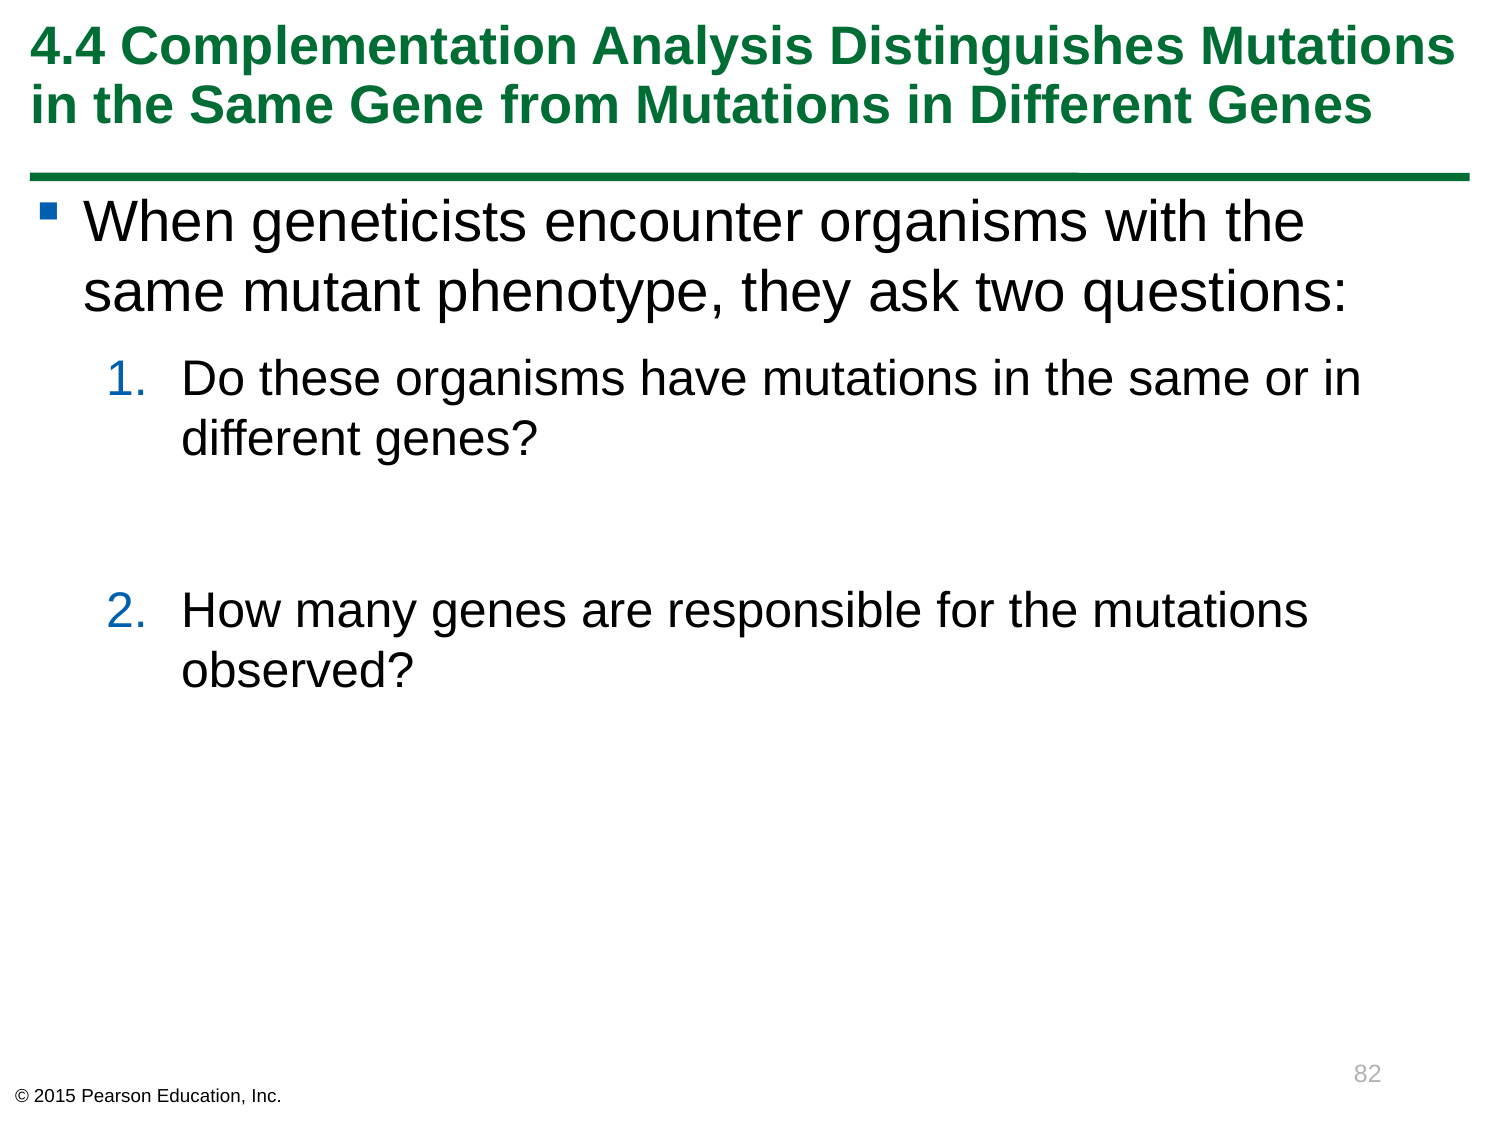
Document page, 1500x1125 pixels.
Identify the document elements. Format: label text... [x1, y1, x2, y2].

slide_number 82 [1059, 1042, 1397, 1103]
footer © 2015 Pearson Education, Inc. [0, 1065, 507, 1125]
list When geneticists encounter organisms with the same mutant phenotype, they ask two questions: Do these organisms have mutations in the same or in different genes? How many genes are responsible for the mutations observed? [31, 183, 1471, 1047]
title 4.4 Complementation Analysis Distinguishes Mutations in the Same Gene from Mutations in Different Genes [29, 17, 1470, 153]
